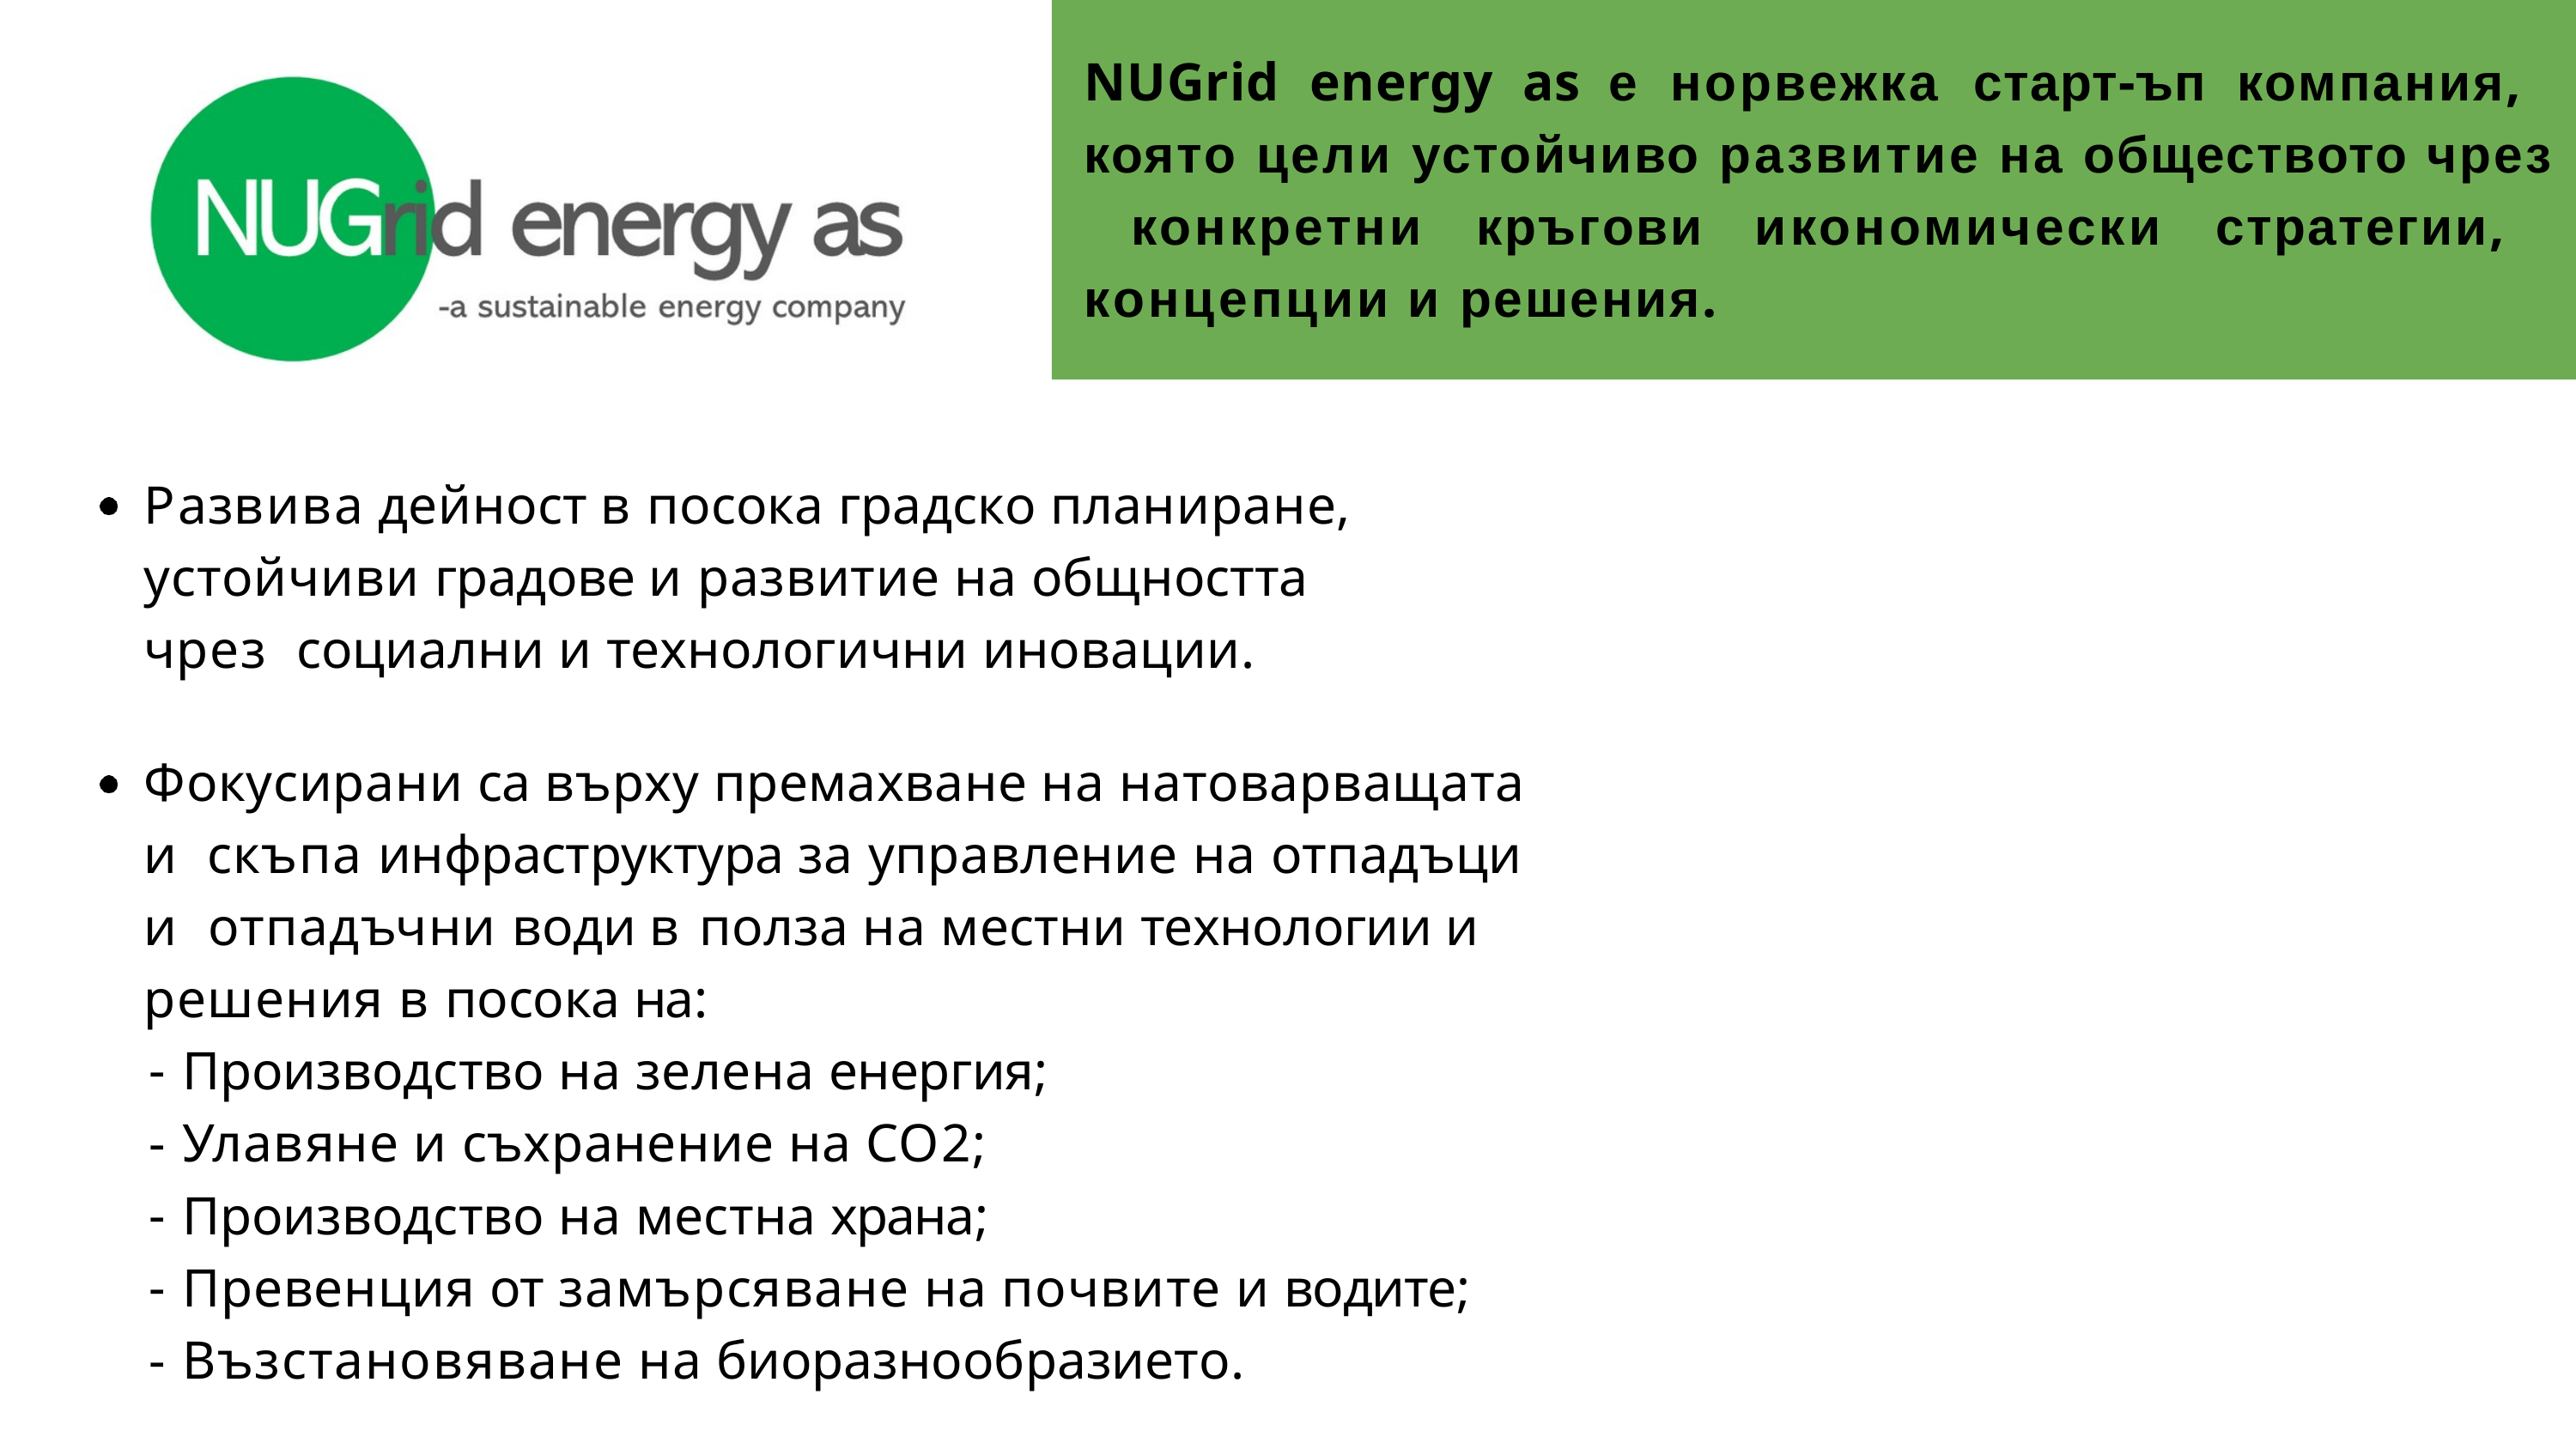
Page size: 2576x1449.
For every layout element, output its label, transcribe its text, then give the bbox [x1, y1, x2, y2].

picture [149, 74, 908, 366]
picture [100, 497, 118, 515]
title NUGrid energy as е норвежка старт-ъп компания, която цели устойчиво развитие на обществото чрез конкретни кръгови икономически стратегии, концепции и решения. [1082, 37, 2555, 328]
text_box [1051, 0, 2576, 380]
picture [100, 775, 118, 793]
text_box Развива дейност в посока градско планиране, устойчиви градове и развитие на общността чрез социални и технологични иновации. Фокусирани са върху премахване на натоварващата и скъпа инфраструктура за управление на отпадъци и отпадъчни води в полза на местни технологии и решения в посока на: Производство на зелена енергия; Улавяне и съхранение на CO2; Производство на местна храна; Превенция от замърсяване на почвите и водите; Възстановяване на биоразнообразието. [142, 460, 1565, 1390]
